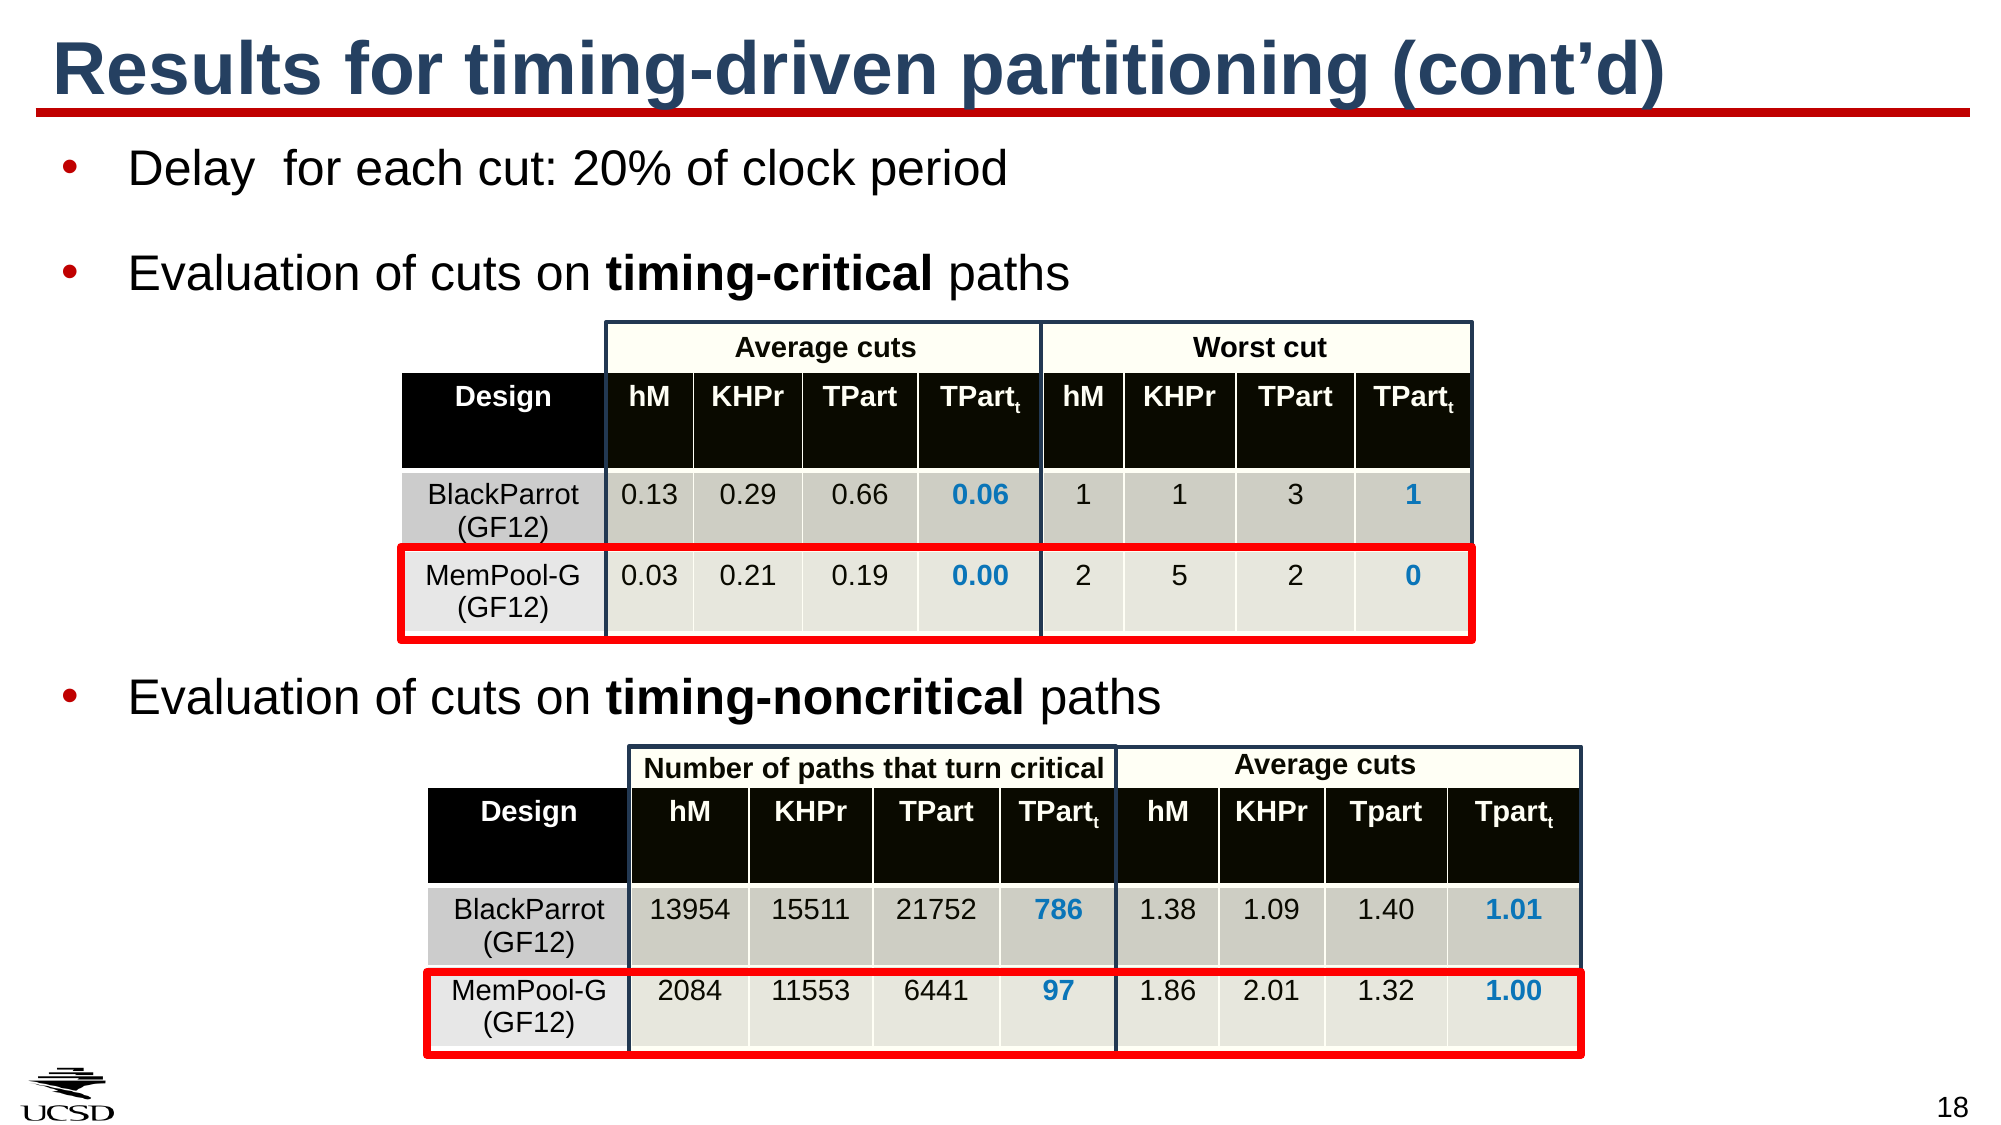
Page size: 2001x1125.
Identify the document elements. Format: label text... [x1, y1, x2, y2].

text_box [399, 545, 1474, 642]
title Results for timing-driven partitioning (cont’d) [37, 21, 1755, 119]
table_cell BlackParrot (GF12) [402, 473, 604, 545]
text_box [1114, 745, 1583, 970]
text_box [425, 970, 1583, 1057]
table_cell BlackParrot (GF12) [428, 888, 627, 965]
text_box [1043, 320, 1474, 545]
text_box Number of paths that turn critical [628, 741, 1136, 745]
text_box Worst cut [1178, 320, 1408, 371]
table_header Design [428, 788, 627, 883]
text_box Average cuts [1219, 738, 1727, 788]
text_box [604, 320, 1043, 545]
text_box [627, 744, 1118, 970]
table_header Design [402, 373, 604, 468]
picture [16, 1063, 117, 1125]
